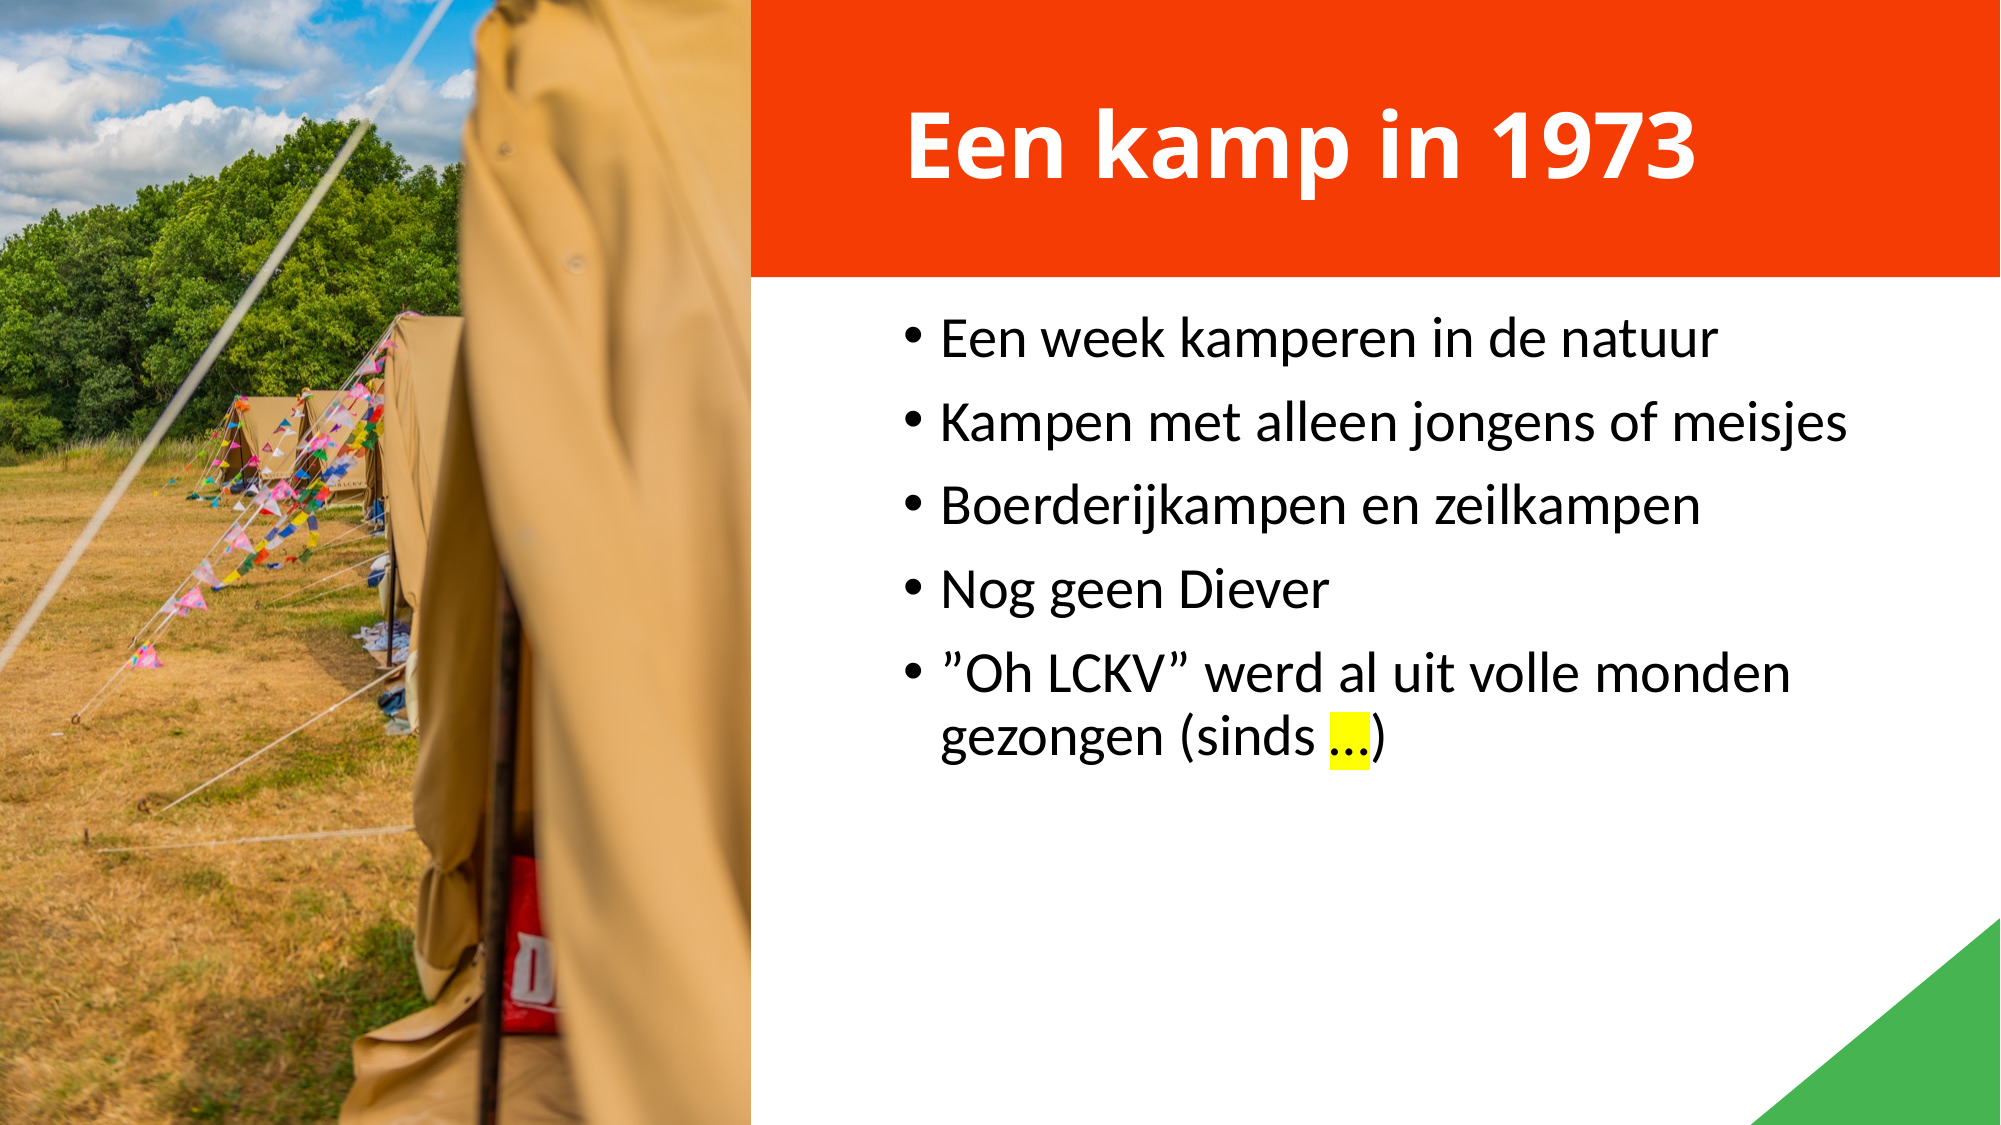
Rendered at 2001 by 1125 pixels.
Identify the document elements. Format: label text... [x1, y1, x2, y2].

picture [0, 0, 751, 1125]
list Een week kamperen in de natuur Kampen met alleen jongens of meisjes Boerderijkampen en zeilkampen Nog geen Diever ”Oh LCKV” werd al uit volle monden gezongen (sinds …) [888, 299, 1906, 1014]
title Een kamp in 1973 [888, 59, 1906, 239]
